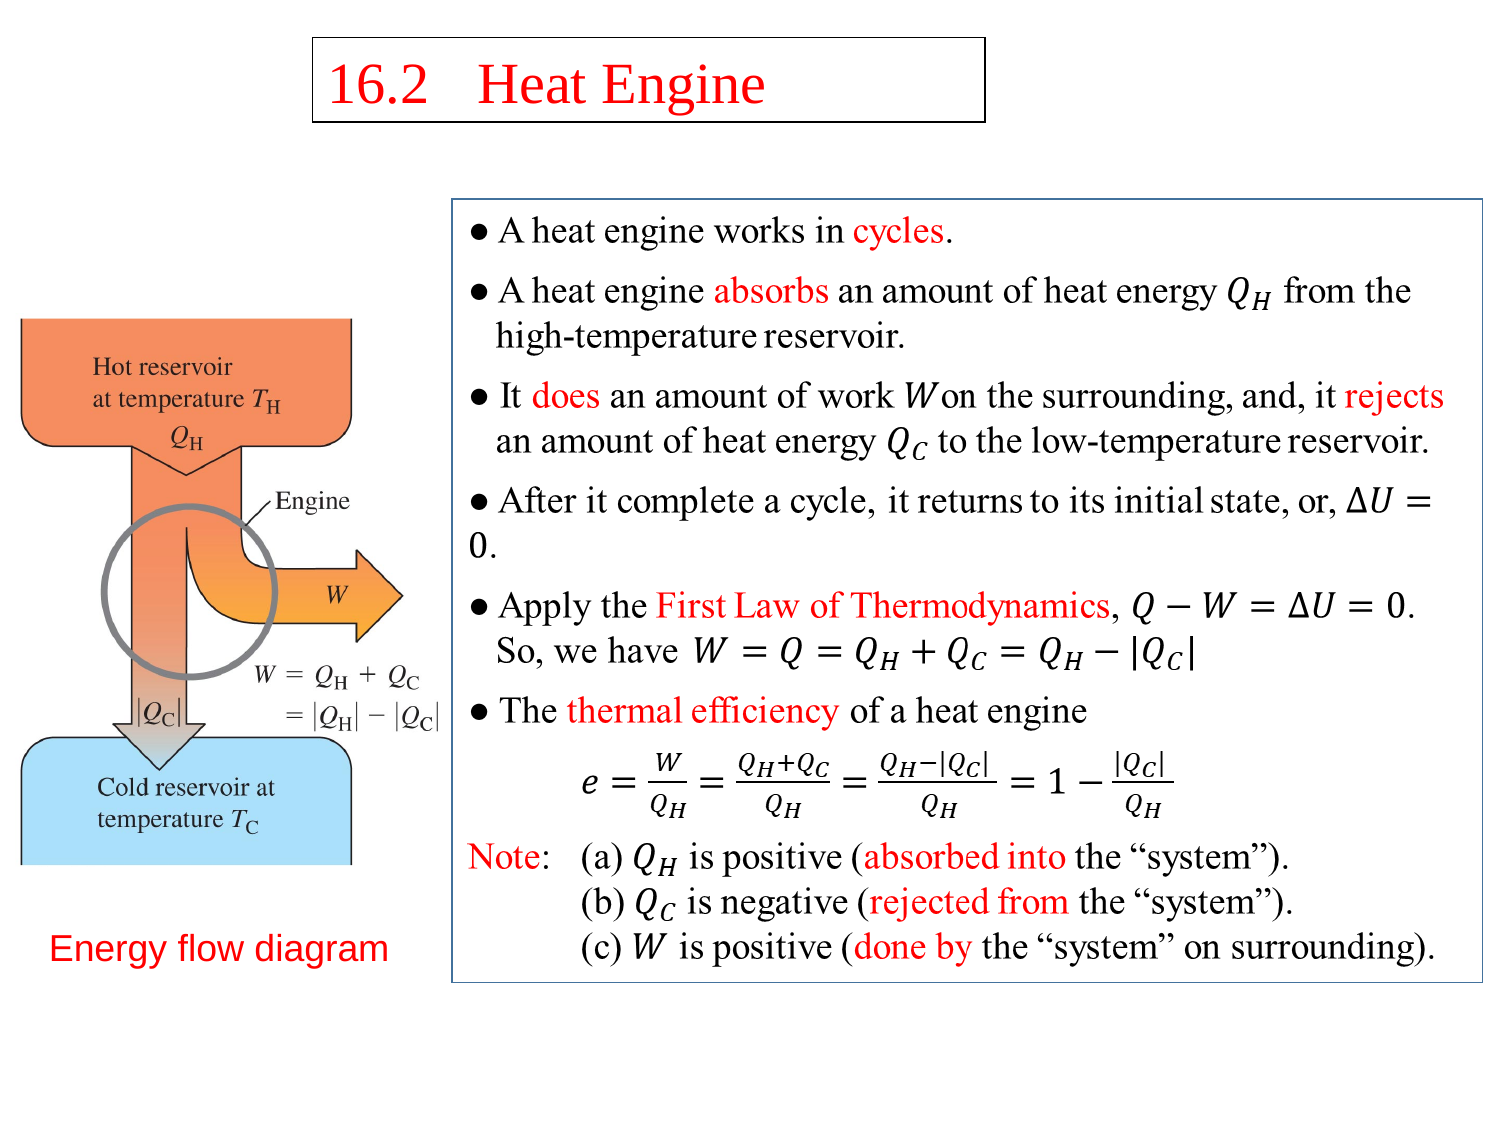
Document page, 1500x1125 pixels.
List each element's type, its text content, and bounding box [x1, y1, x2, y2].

text_box [451, 198, 1483, 983]
text_box Energy flow diagram [34, 916, 408, 976]
picture [15, 313, 443, 867]
text_box 16.2 Heat Engine [312, 37, 986, 123]
